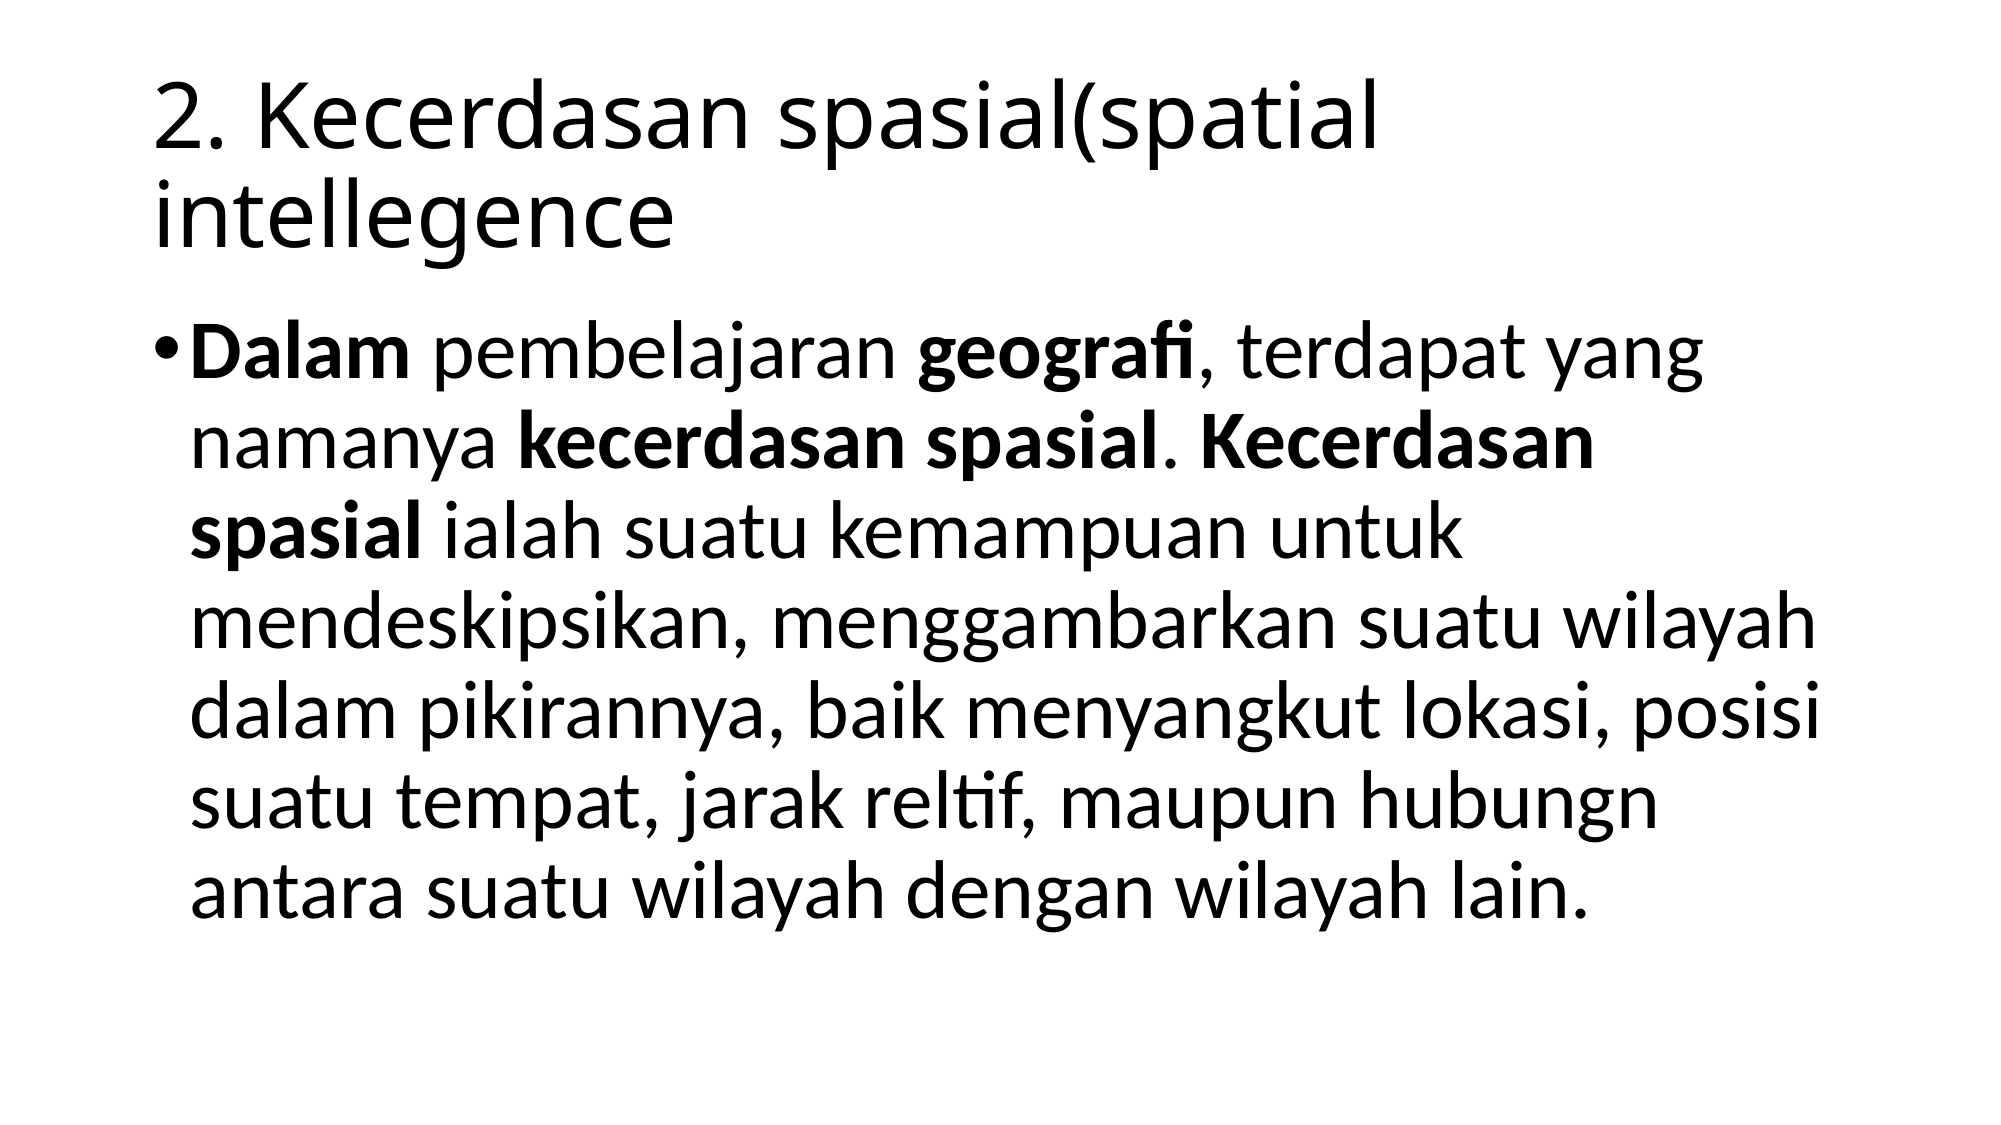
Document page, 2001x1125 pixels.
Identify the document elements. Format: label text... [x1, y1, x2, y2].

list Dalam pembelajaran geografi, terdapat yang namanya kecerdasan spasial. Kecerdasan spasial ialah suatu kemampuan untuk mendeskipsikan, menggambarkan suatu wilayah dalam pikirannya, baik menyangkut lokasi, posisi suatu tempat, jarak reltif, maupun hubungn antara suatu wilayah dengan wilayah lain. [137, 299, 1863, 1014]
title 2. Kecerdasan spasial(spatial intellegence [137, 59, 1863, 278]
